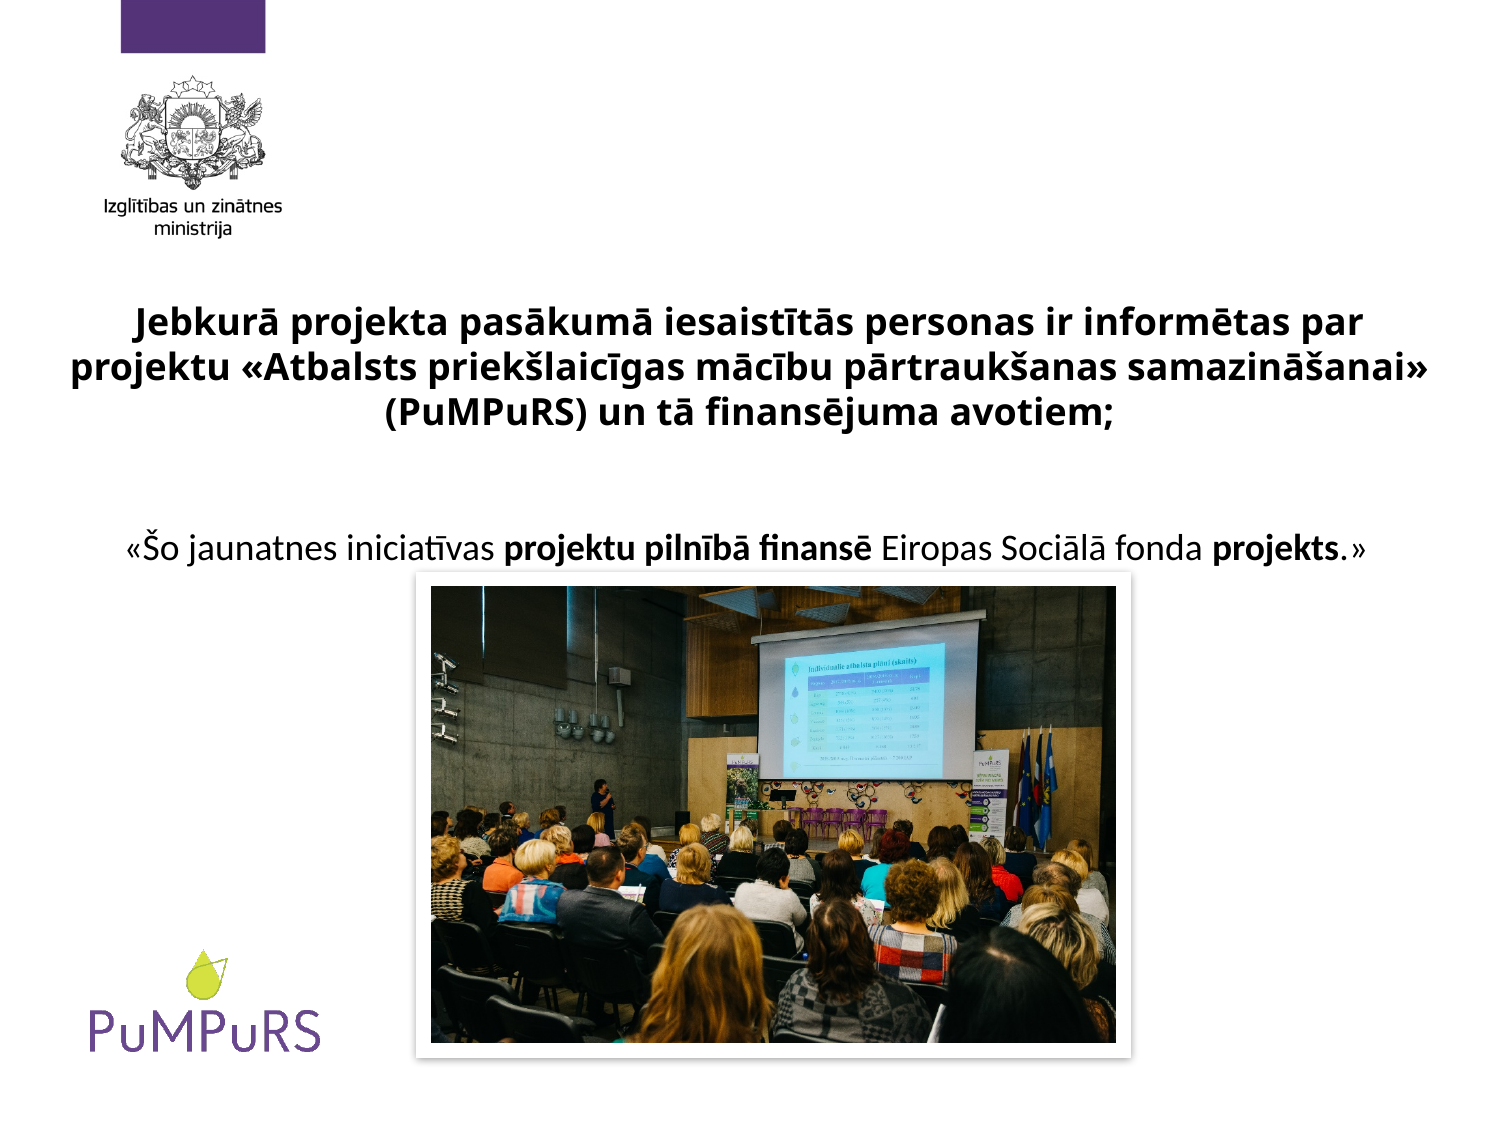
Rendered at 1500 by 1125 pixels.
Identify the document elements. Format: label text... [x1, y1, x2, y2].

picture [90, 949, 320, 1052]
picture [430, 585, 1117, 1044]
picture [48, 0, 338, 321]
text_box Jebkurā projekta pasākumā iesaistītās personas ir informētas par projektu «Atbalsts priekšlaicīgas mācību pārtraukšanas samazināšanai» (PuMPuRS) un tā finansējuma avotiem; «Šo jaunatnes iniciatīvas projektu pilnībā finansē Eiropas Sociālā fonda projekts.» [53, 290, 1447, 576]
